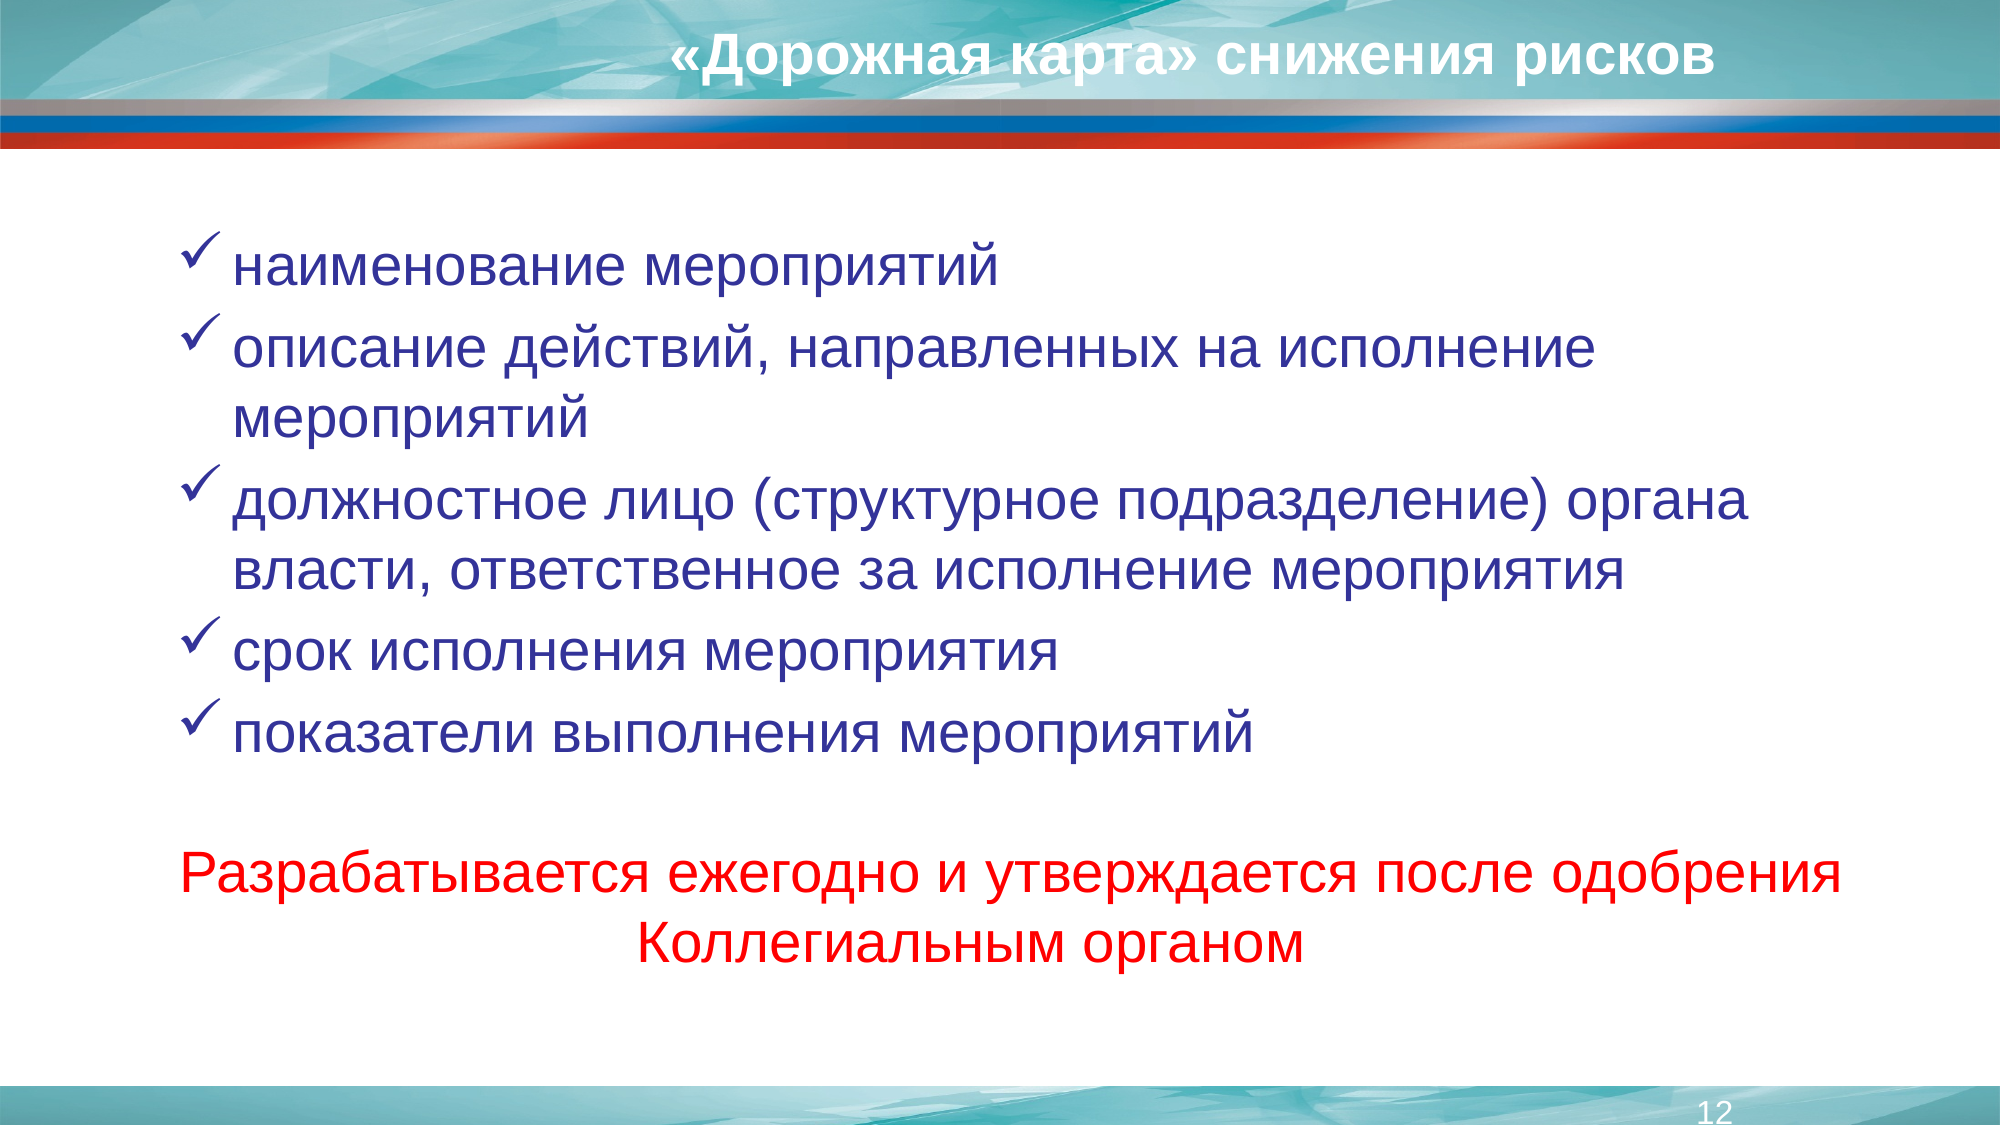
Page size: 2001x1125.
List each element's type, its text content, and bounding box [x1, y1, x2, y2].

list наименование мероприятий описание действий, направленных на исполнение мероприятий должностное лицо (структурное подразделение) органа власти, ответственное за исполнение мероприятия срок исполнения мероприятия показатели выполнения мероприятий Разрабатывается ежегодно и утверждается после одобрения Коллегиальным органом [161, 220, 1863, 1084]
picture [0, 1086, 1397, 1125]
slide_number 12 [1397, 1084, 1749, 1125]
picture [1749, 1086, 2000, 1125]
picture [0, 0, 2000, 149]
text_box «Дорожная карта» снижения рисков [267, 0, 1749, 102]
